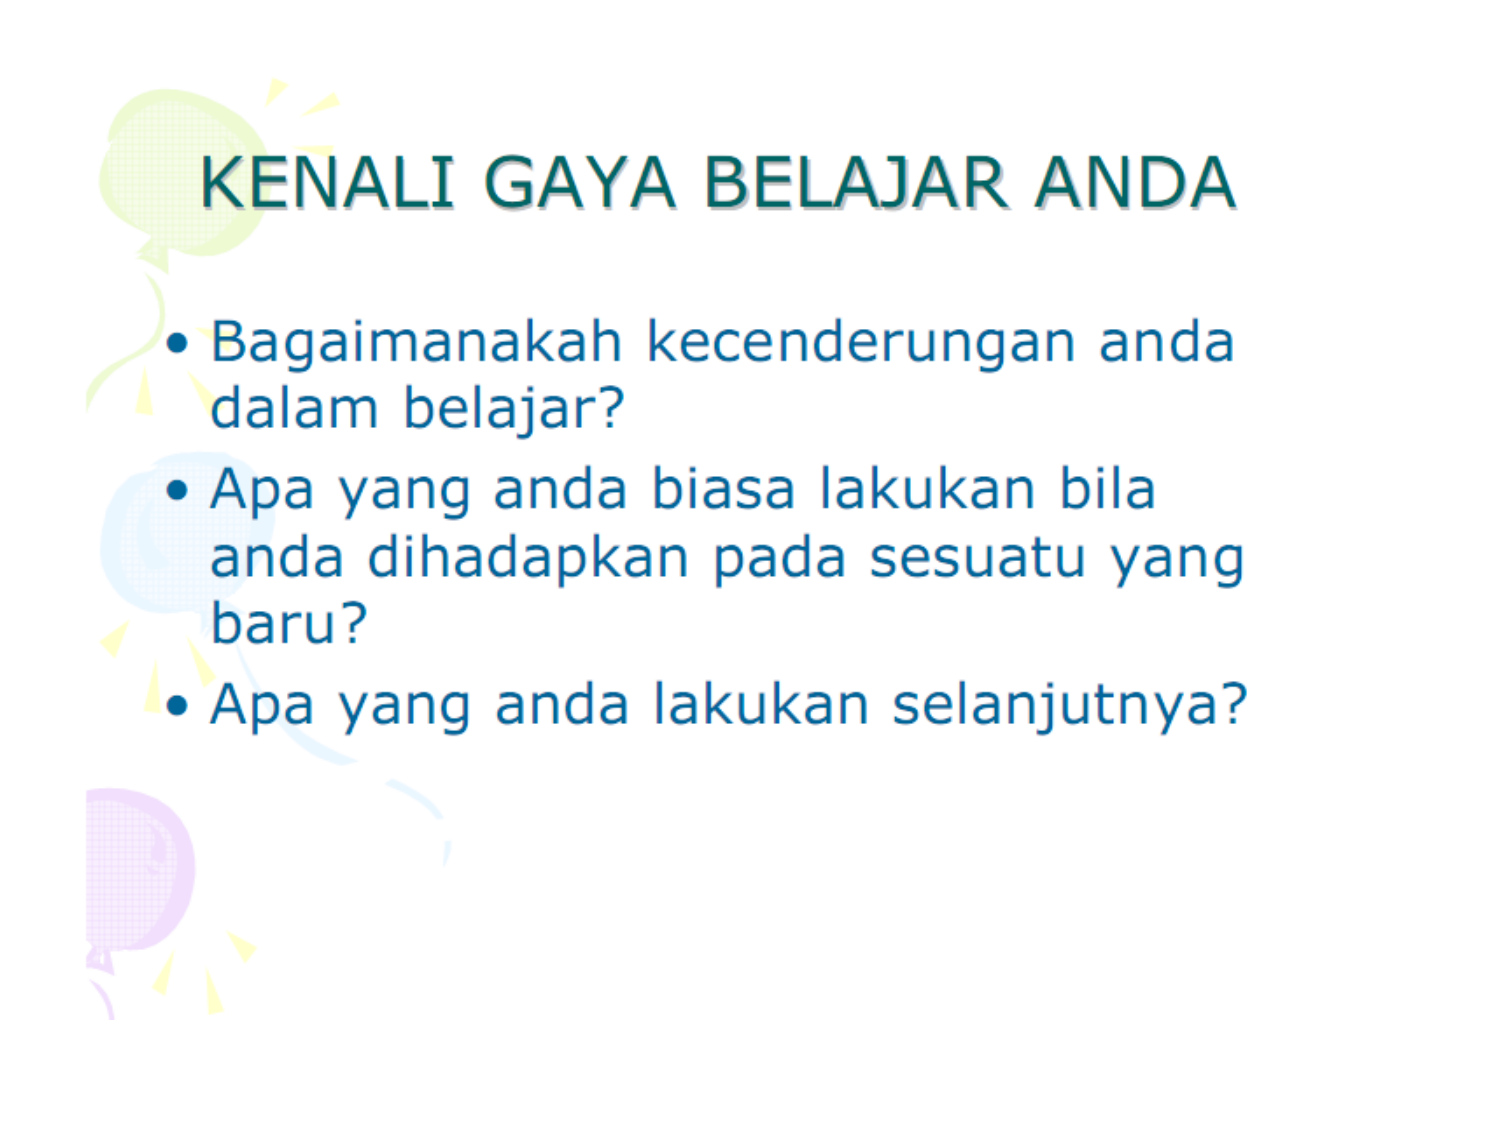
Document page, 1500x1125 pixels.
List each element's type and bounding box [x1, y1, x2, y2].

picture [55, 46, 1366, 1020]
